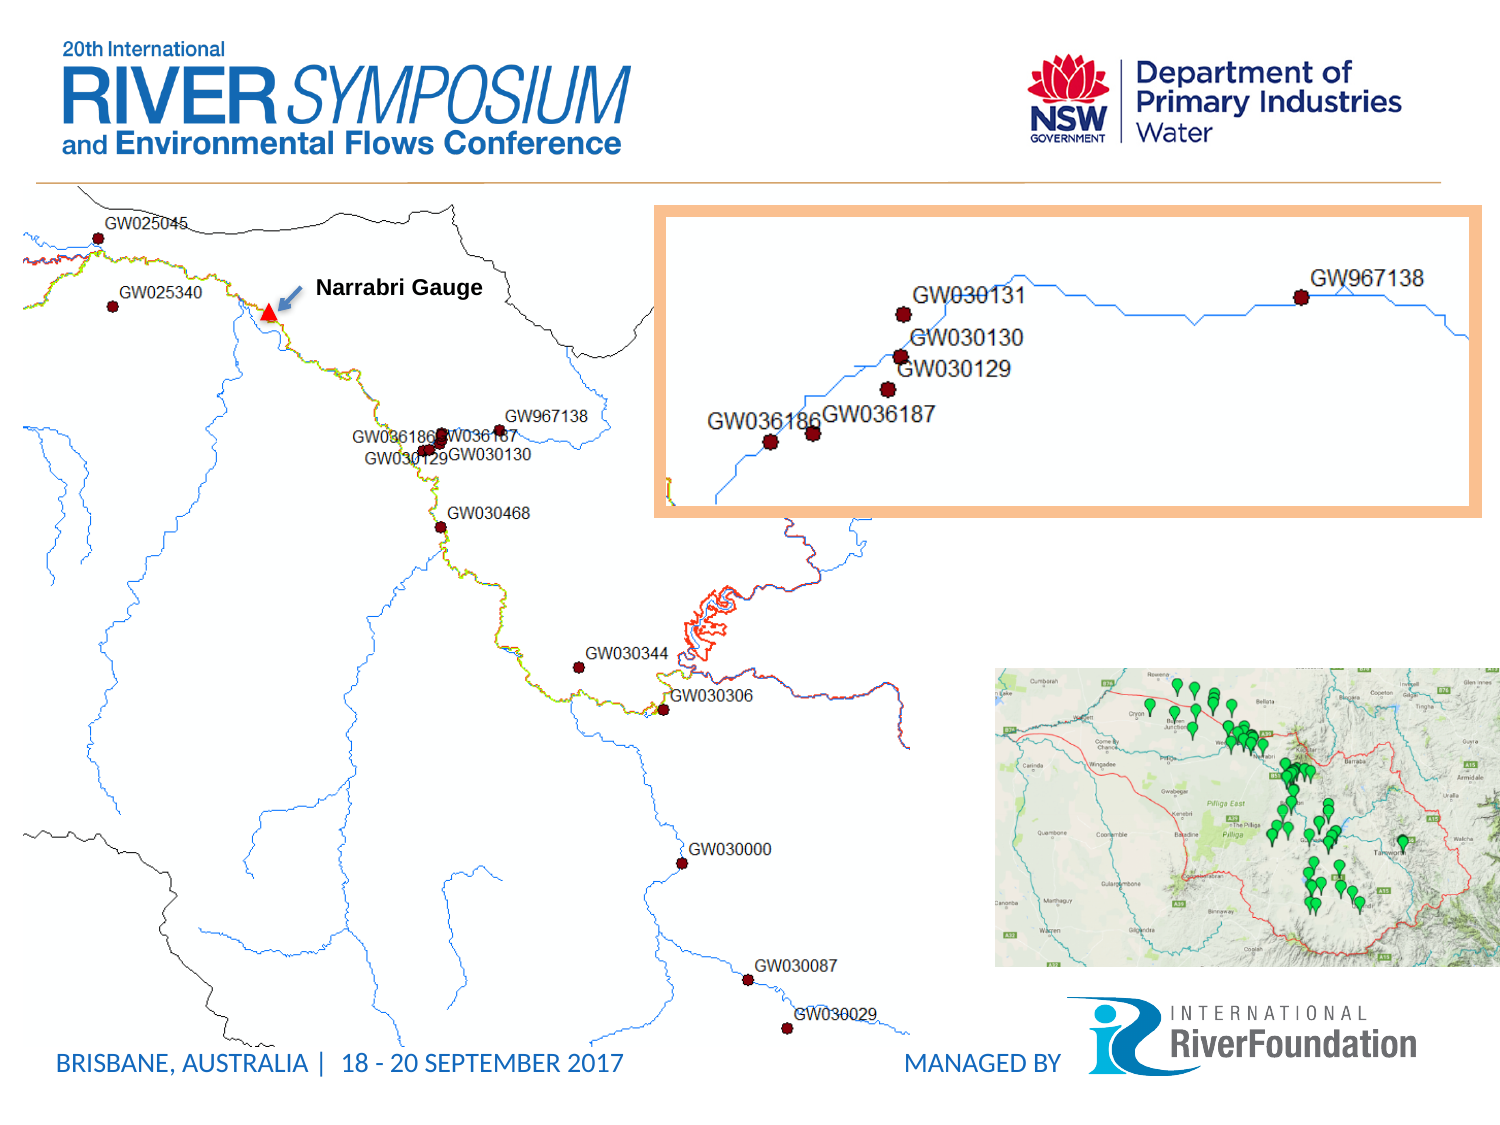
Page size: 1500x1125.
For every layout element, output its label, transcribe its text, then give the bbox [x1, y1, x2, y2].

picture [1067, 997, 1139, 1076]
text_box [277, 286, 302, 312]
text_box BRISBANE, AUSTRALIA | 18 - 20 SEPTEMBER 2017 [40, 1055, 713, 1086]
picture [30, 27, 661, 179]
picture [995, 668, 1500, 967]
picture [1109, 1031, 1118, 1062]
picture [1021, 42, 1422, 156]
picture [1127, 997, 1416, 1076]
picture [23, 185, 1470, 1047]
text_box MANAGED BY [889, 1036, 1100, 1086]
